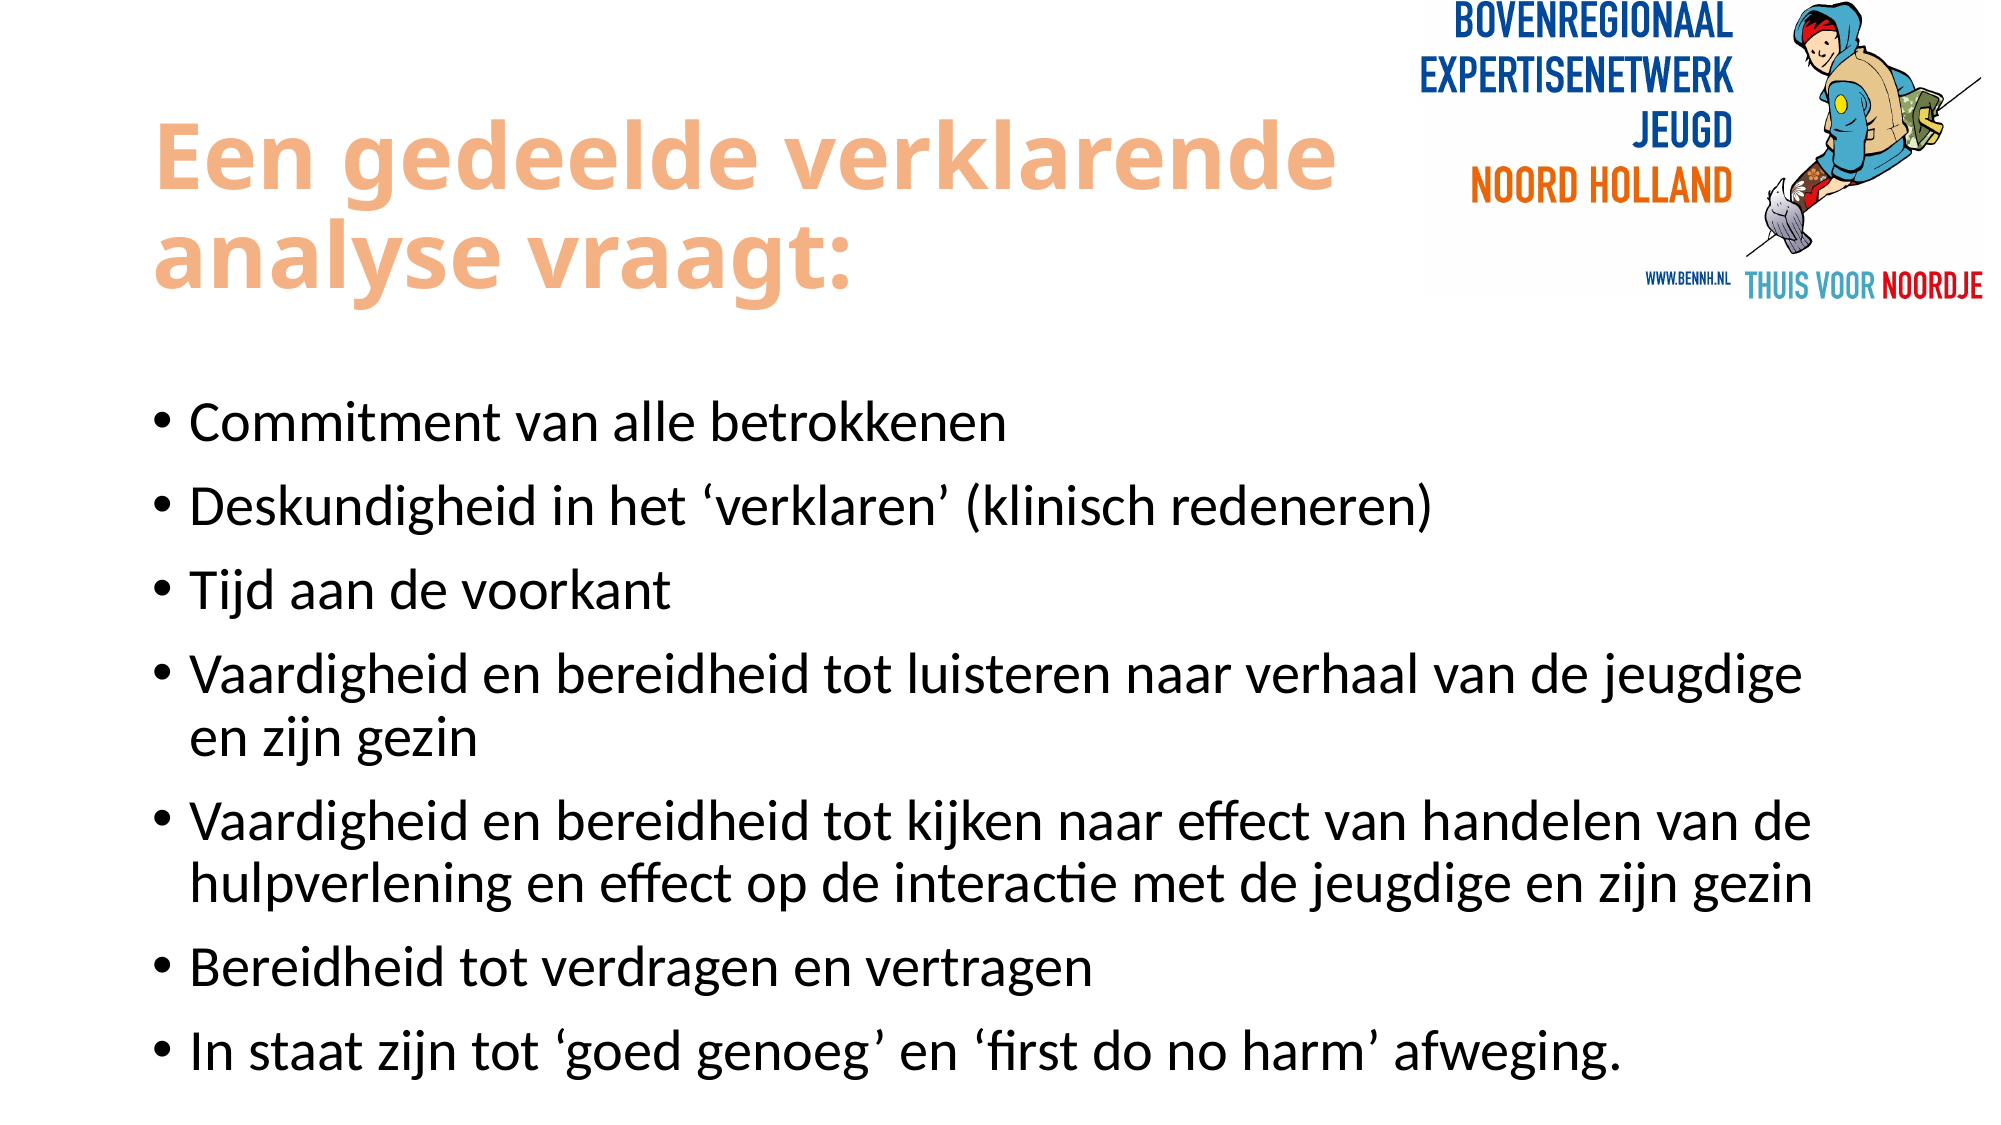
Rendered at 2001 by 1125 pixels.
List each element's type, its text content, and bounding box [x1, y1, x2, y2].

picture [1418, 0, 1985, 300]
list Commitment van alle betrokkenen Deskundigheid in het ‘verklaren’ (klinisch redeneren) Tijd aan de voorkant Vaardigheid en bereidheid tot luisteren naar verhaal van de jeugdige en zijn gezin Vaardigheid en bereidheid tot kijken naar effect van handelen van de hulpverlening en effect op de interactie met de jeugdige en zijn gezin Bereidheid tot verdragen en vertragen In staat zijn tot ‘goed genoeg’ en ‘first do no harm’ afweging. [137, 383, 1863, 1098]
title Een gedeelde verklarende analyse vraagt: [137, 100, 1414, 318]
